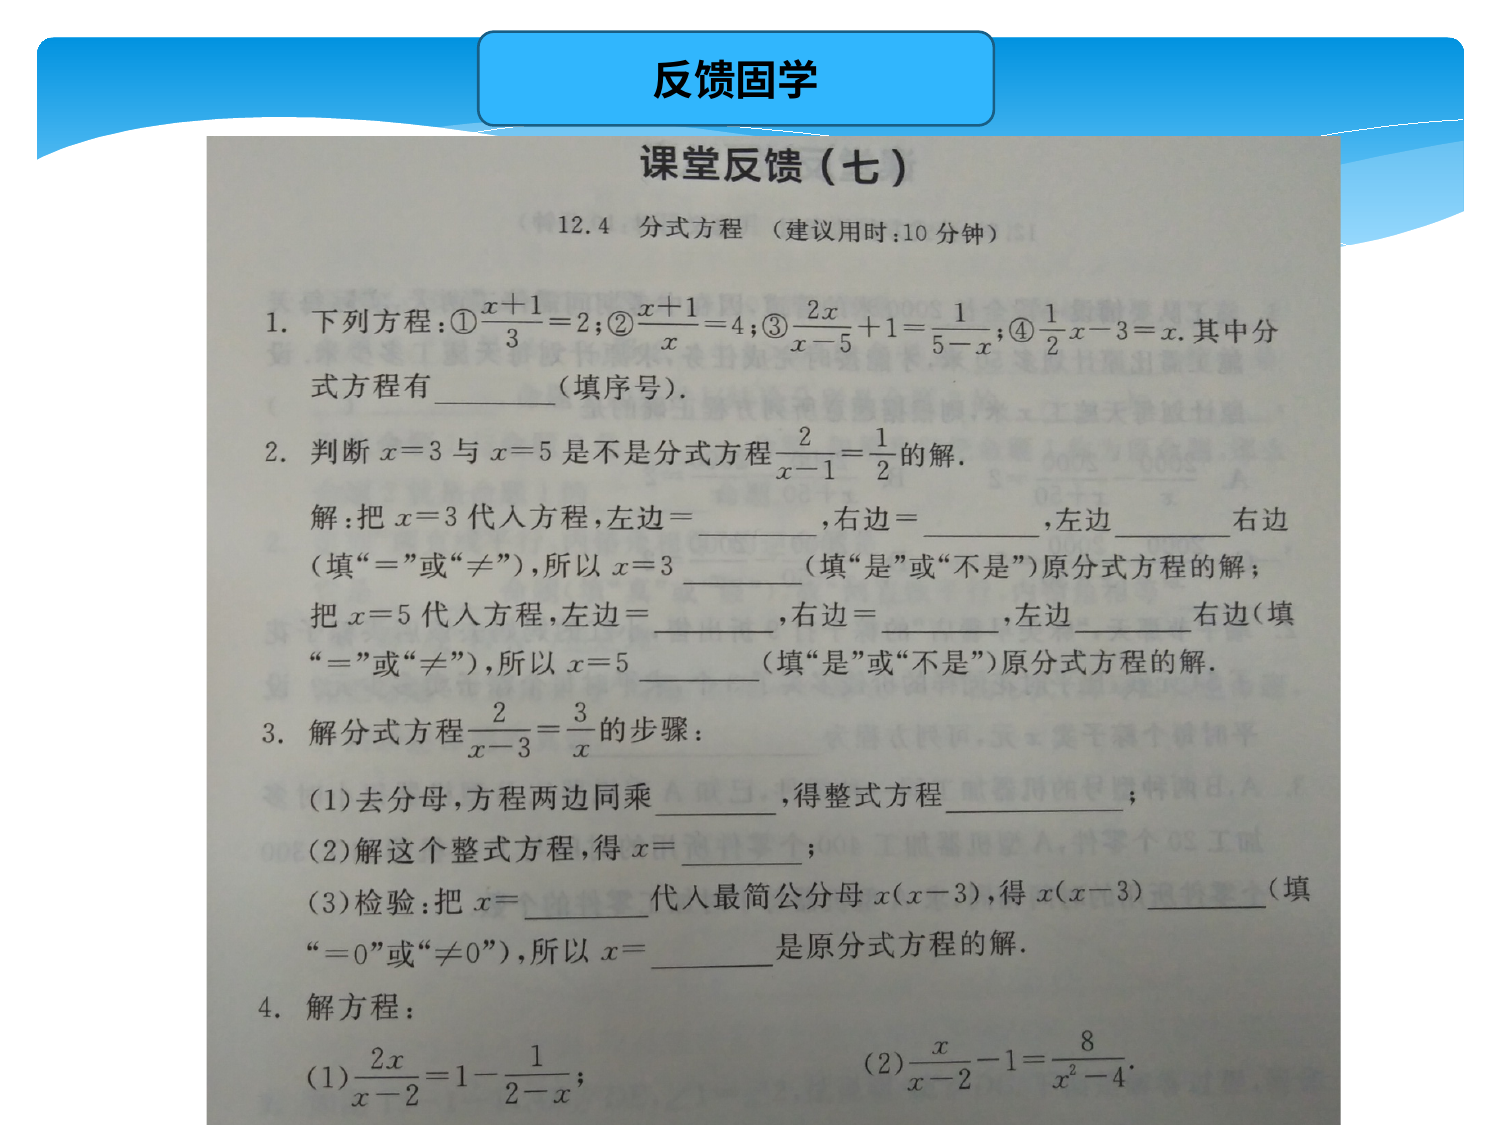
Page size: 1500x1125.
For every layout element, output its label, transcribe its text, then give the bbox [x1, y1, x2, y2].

picture [206, 63, 1341, 1125]
text_box 反馈固学 [476, 30, 996, 62]
